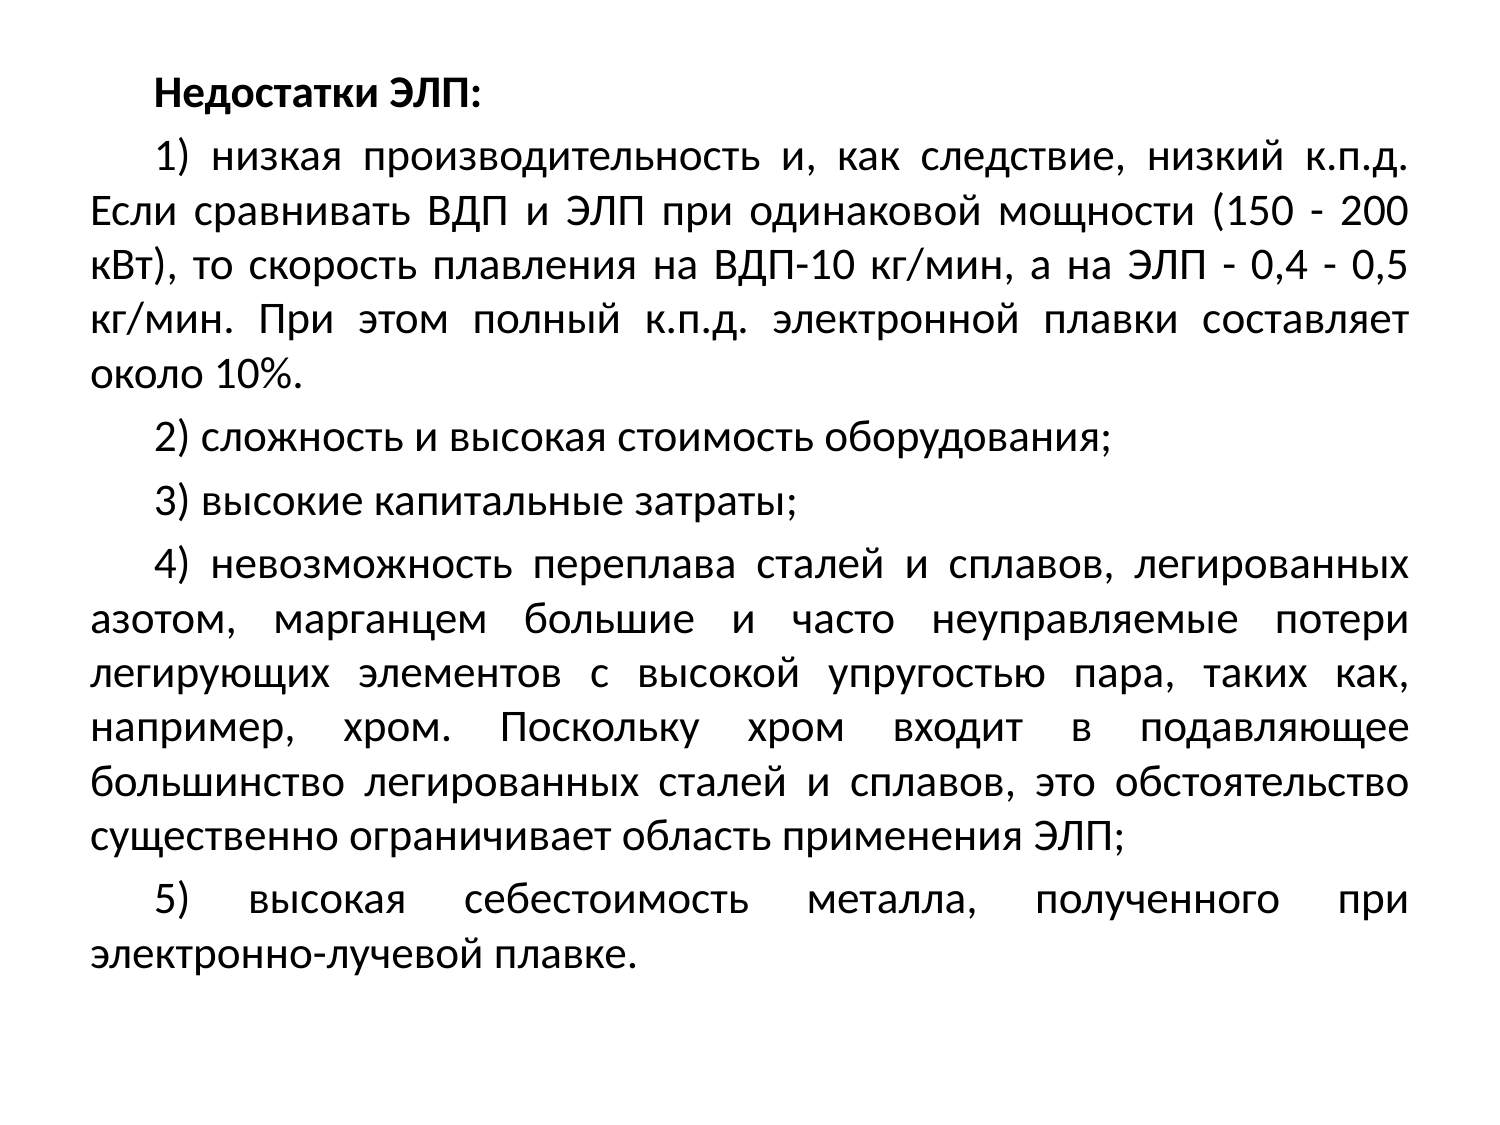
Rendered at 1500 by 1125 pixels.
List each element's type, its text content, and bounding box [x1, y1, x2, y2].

list Недостатки ЭЛП: 1) низкая производительность и, как следствие, низкий к.п.д. Если сравнивать ВДП и ЭЛП при одинаковой мощности (150 - 200 кВт), то скорость плавления на ВДП-10 кг/мин, а на ЭЛП - 0,4 - 0,5 кг/мин. При этом полный к.п.д. электронной плавки составляет около 10%. 2) сложность и высокая стоимость оборудования; 3) высокие капитальные затраты; 4) невозможность переплава сталей и сплавов, легированных азотом, марганцем большие и часто неуправляемые потери легирующих элементов с высокой упругостью пара, таких как, например, хром. Поскольку хром входит в подавляющее большинство легированных сталей и сплавов, это обстоятельство существенно ограничивает область применения ЭЛП; 5) высокая себестоимость металла, полученного при электронно-лучевой плавке. [75, 54, 1425, 1005]
